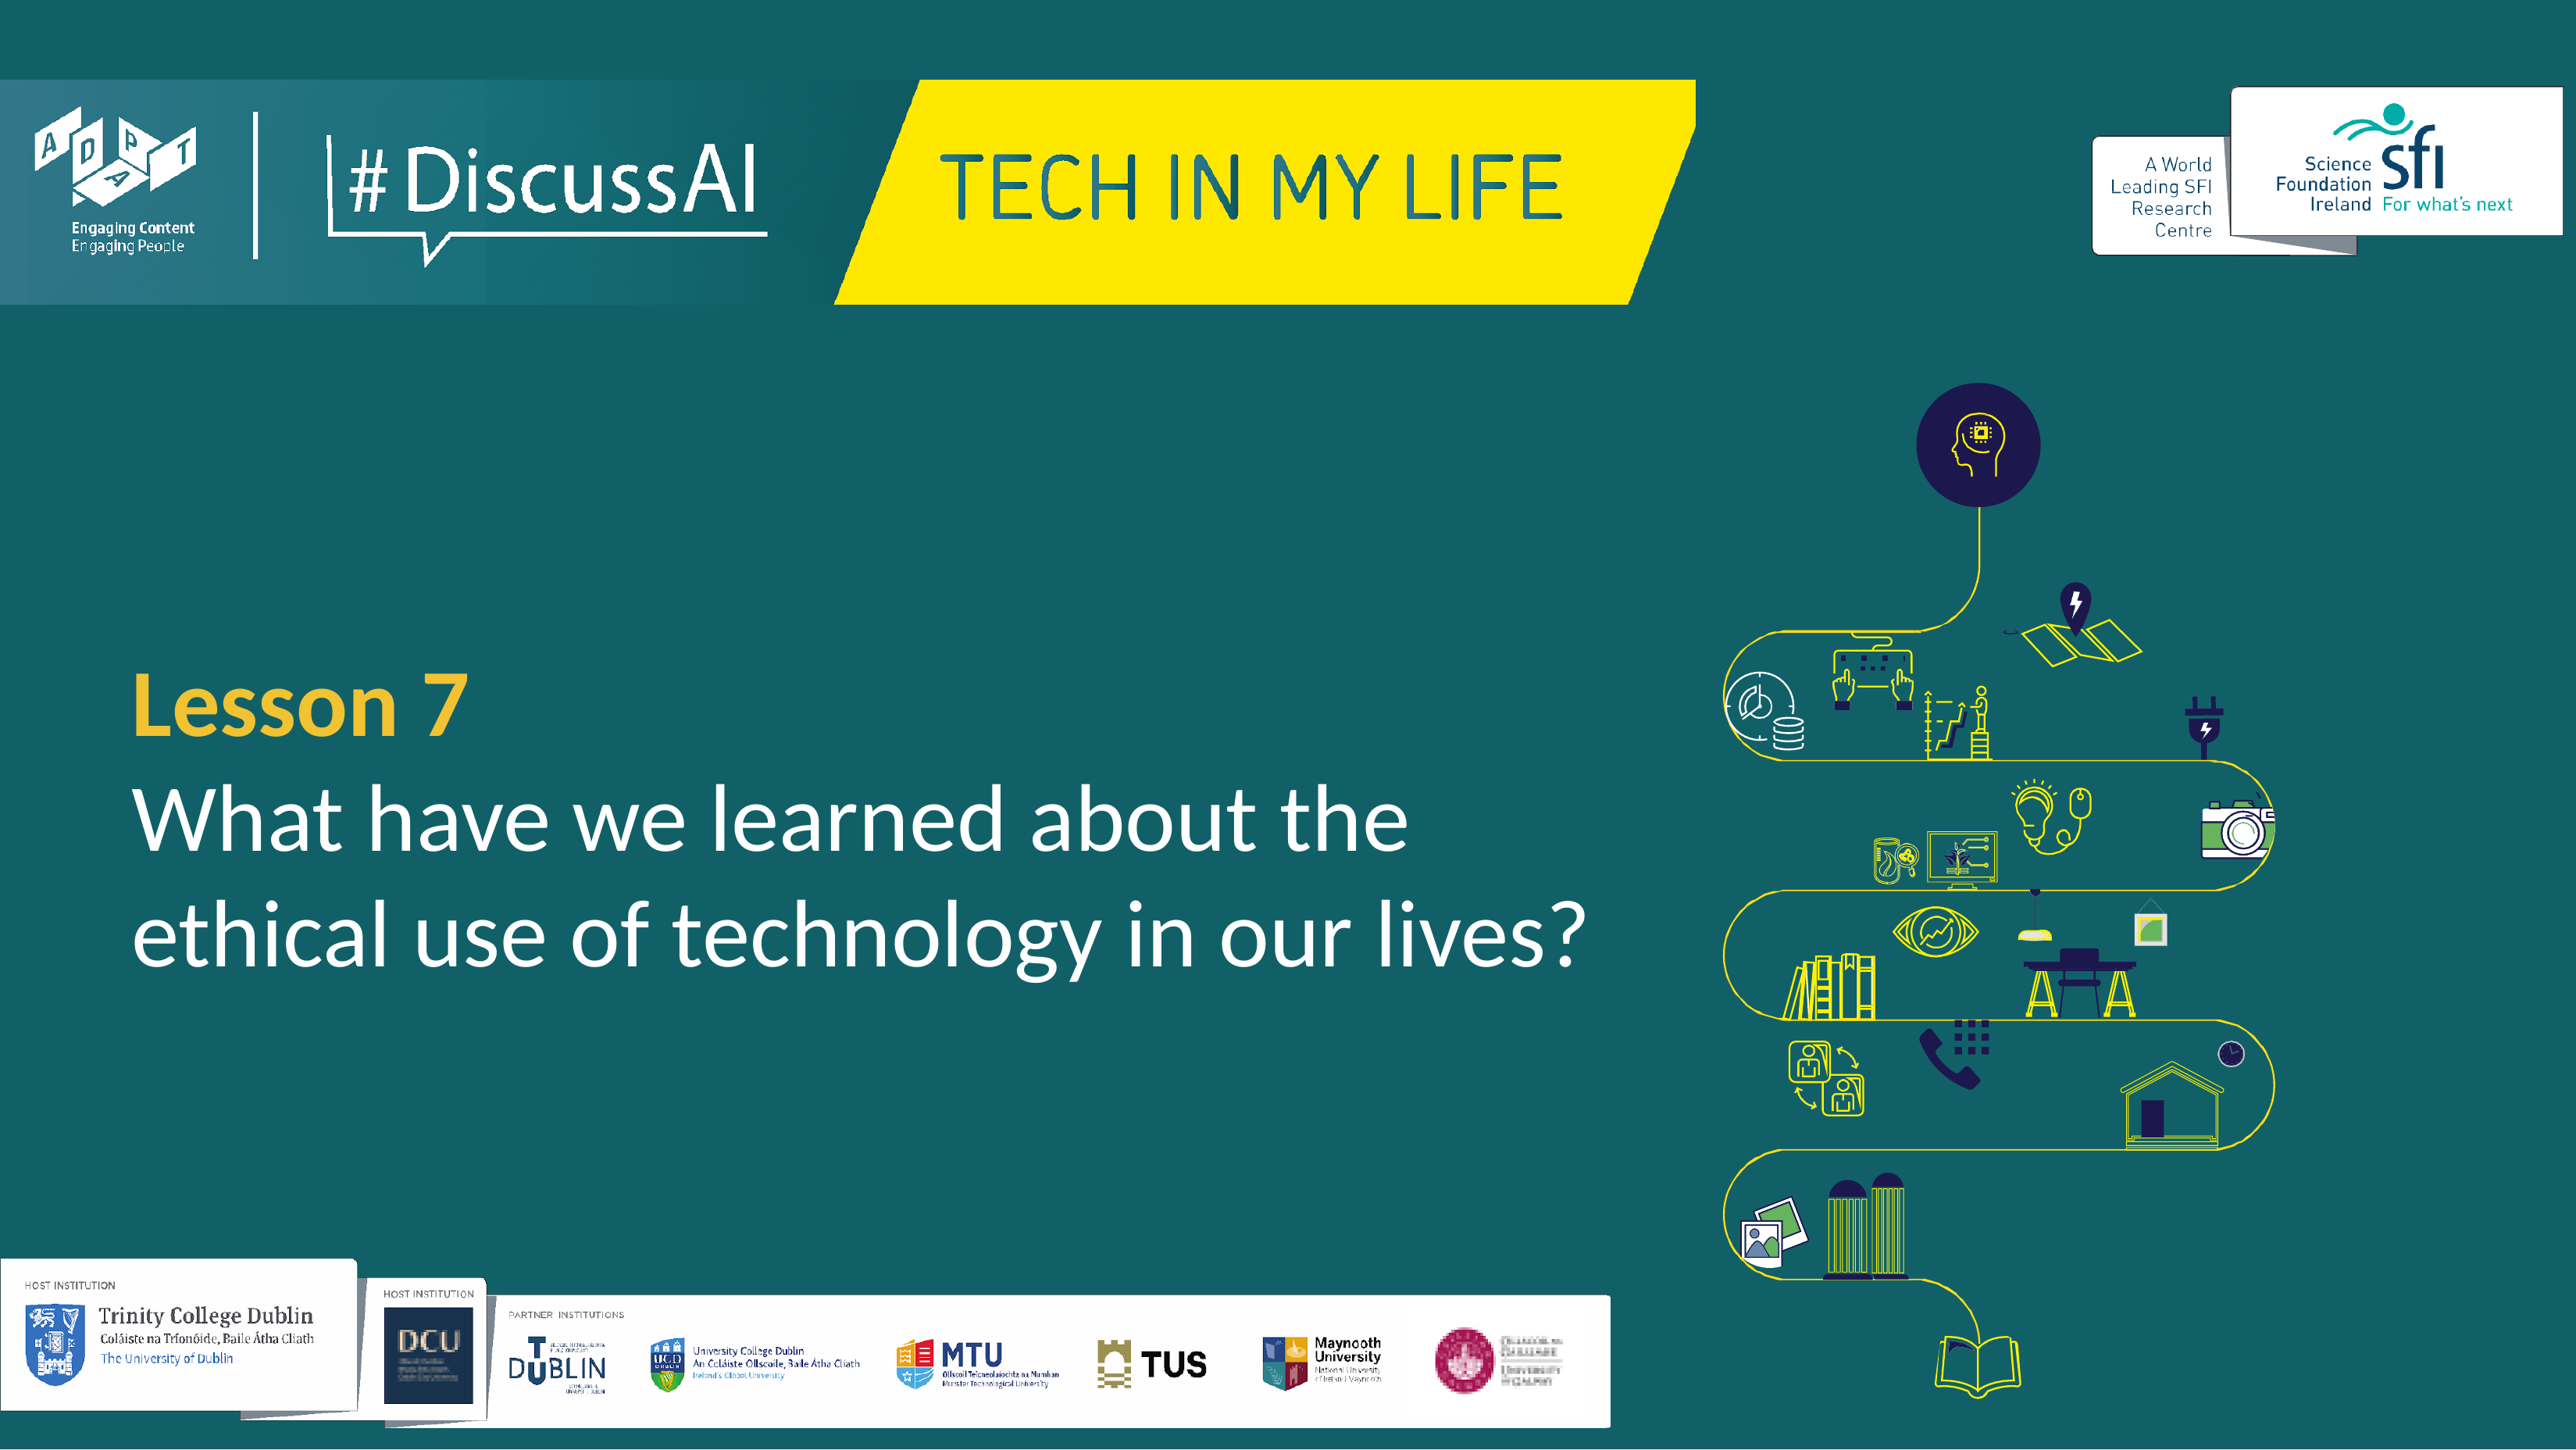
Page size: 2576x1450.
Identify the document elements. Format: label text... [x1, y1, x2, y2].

picture [0, 80, 1697, 305]
text_box Lesson 7 What have we learned about the ethical use of technology in our lives? [130, 638, 1678, 986]
picture [0, 1258, 1611, 1428]
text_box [2091, 86, 2564, 256]
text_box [1722, 382, 2276, 1399]
